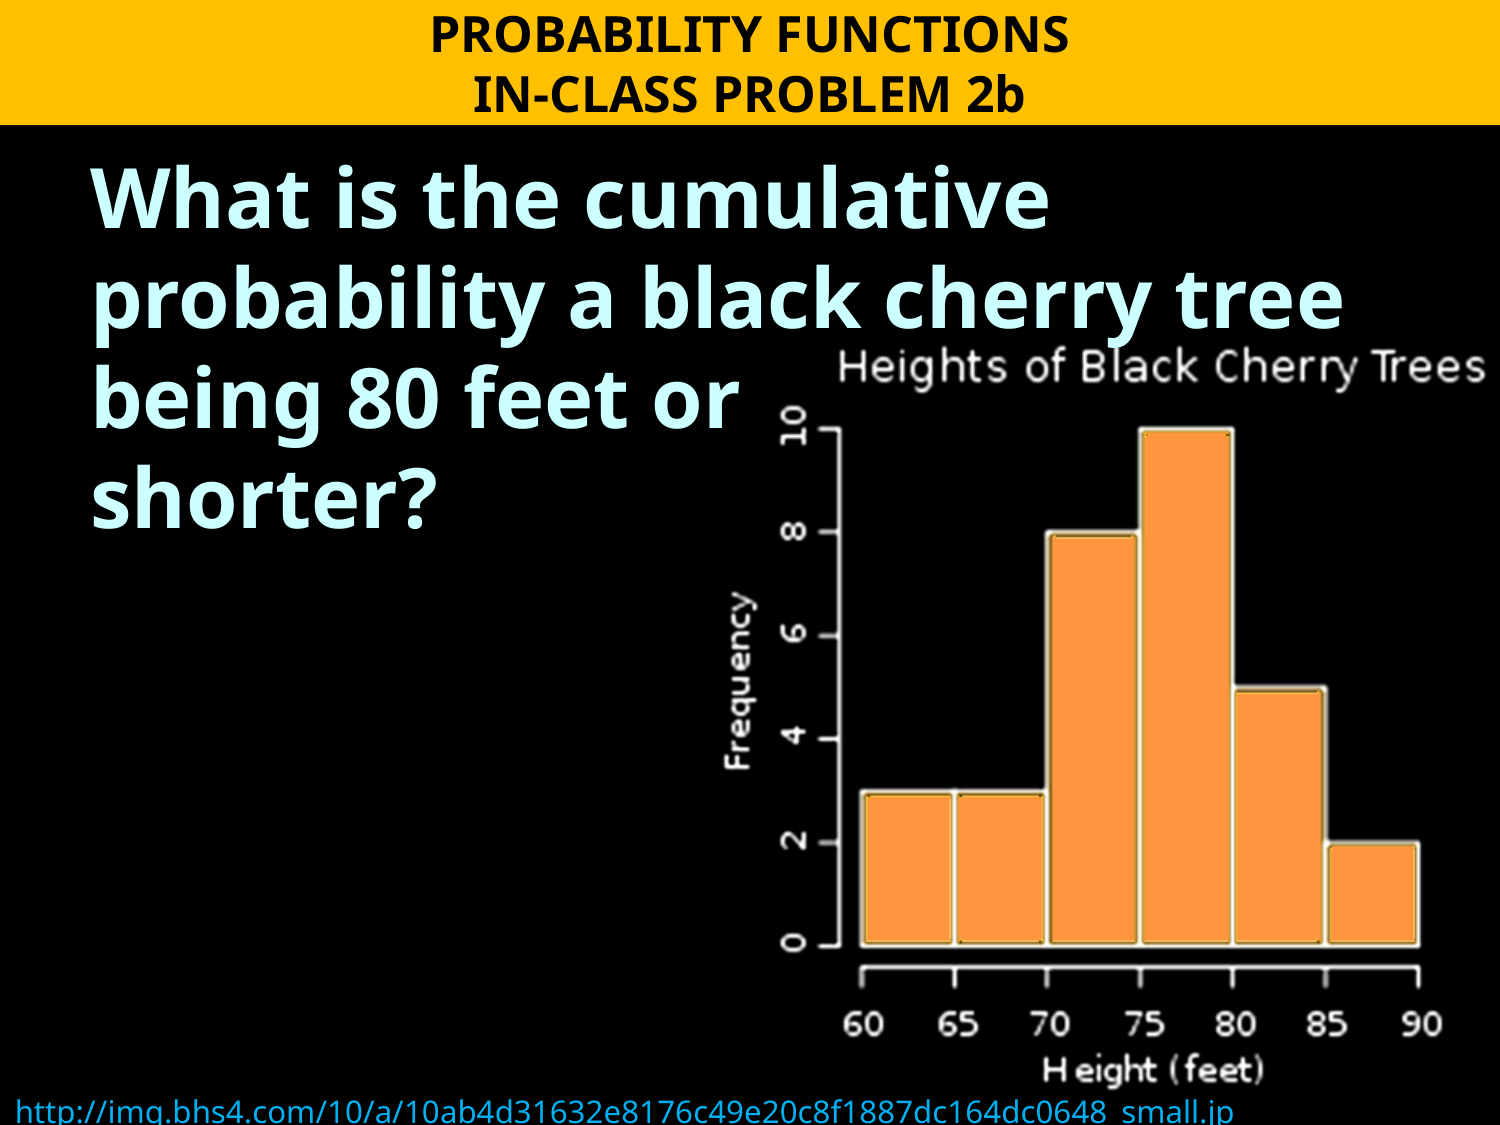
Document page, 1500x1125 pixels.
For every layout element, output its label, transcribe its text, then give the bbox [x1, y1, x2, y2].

text_box PROBABILITY FUNCTIONS IN-CLASS PROBLEM 2b [0, 0, 1500, 125]
list What is the cumulative probability a black cherry tree being 80 feet or shorter? [75, 137, 1425, 1063]
text_box http://img.bhs4.com/10/a/10ab4d31632e8176c49e20c8f1887dc164dc0648_small.jp [0, 1084, 1500, 1125]
picture [711, 324, 1500, 1096]
